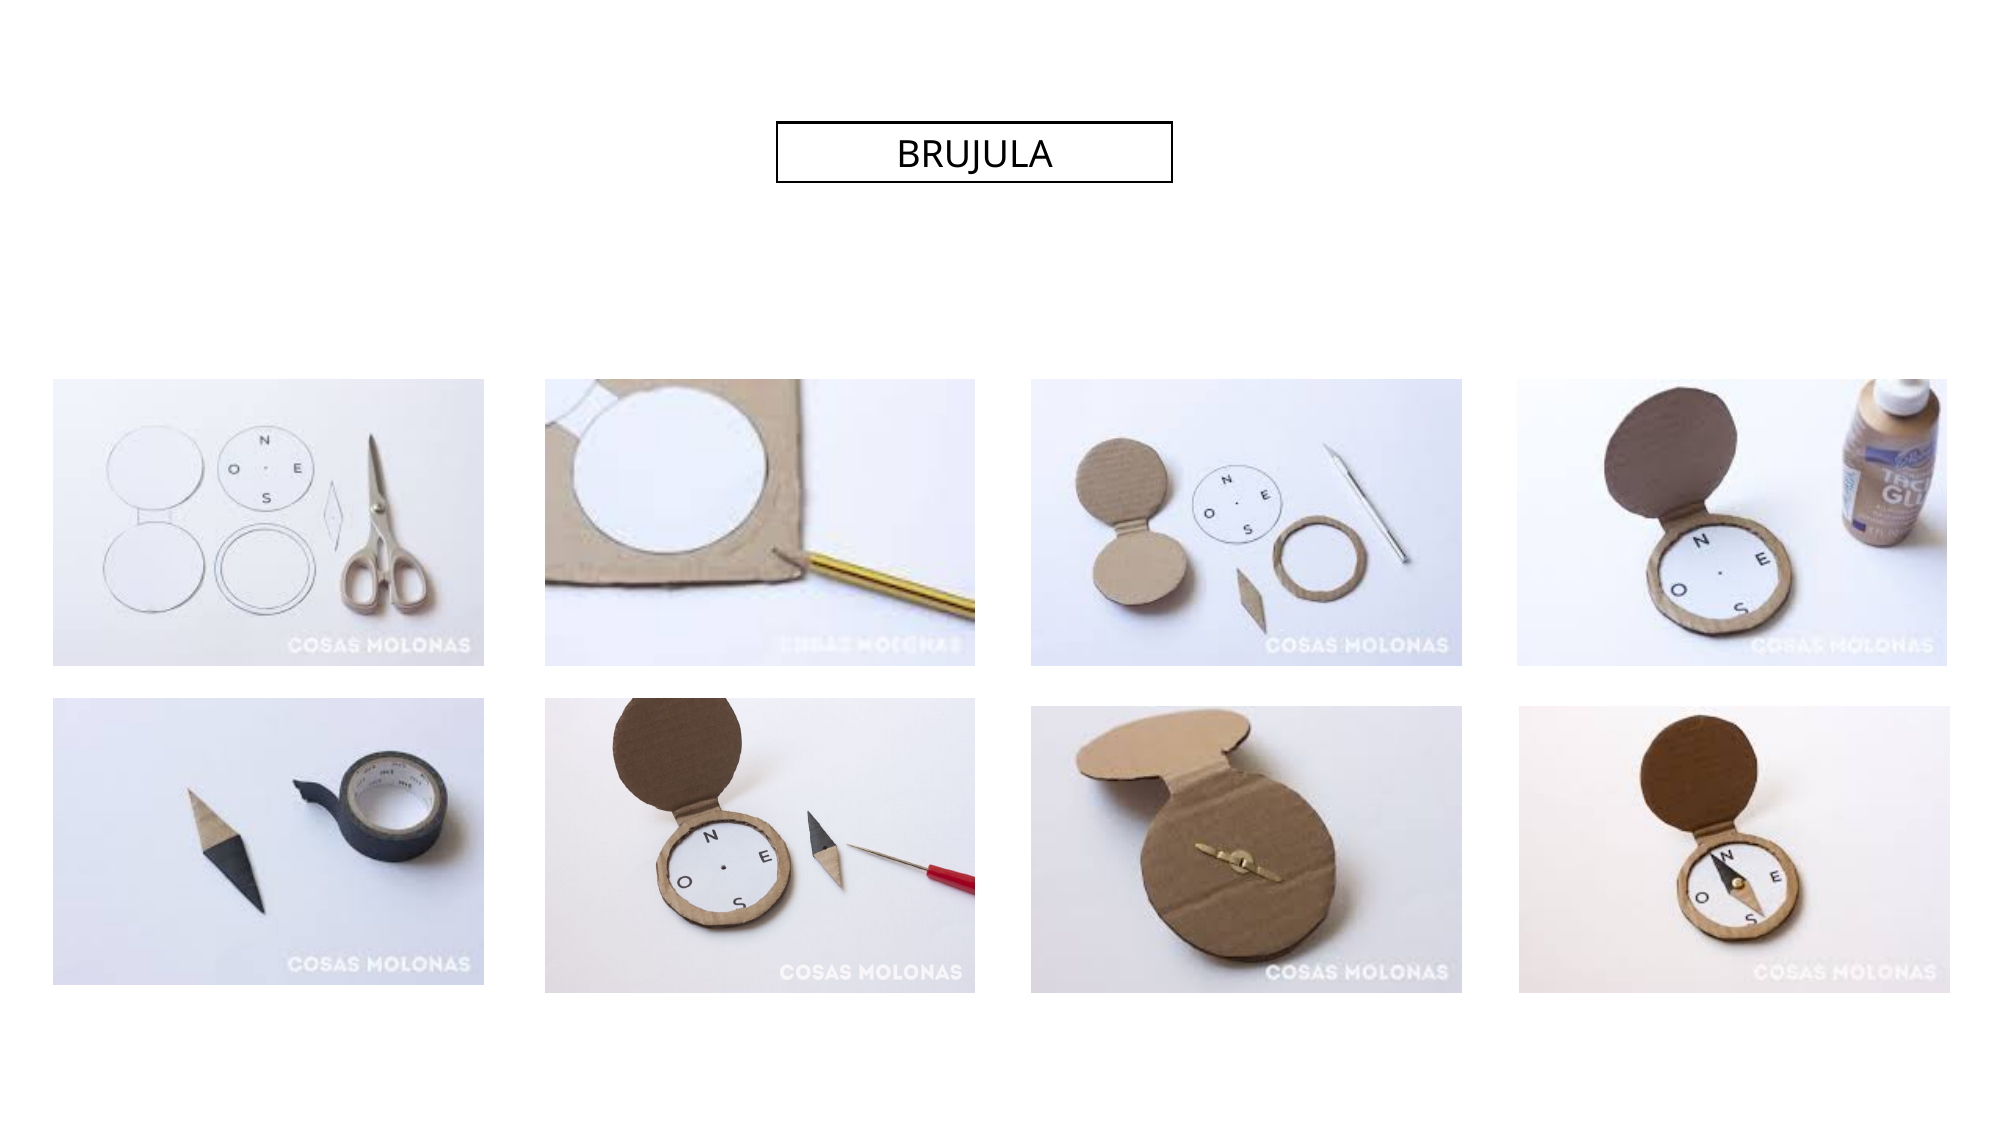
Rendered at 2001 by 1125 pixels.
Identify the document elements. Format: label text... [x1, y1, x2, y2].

picture [1519, 706, 1950, 993]
picture [1031, 706, 1462, 993]
picture [53, 379, 484, 666]
picture [544, 698, 975, 993]
text_box BRUJULA [776, 121, 1173, 183]
picture [1517, 379, 1947, 666]
picture [53, 698, 484, 985]
picture [1031, 379, 1462, 666]
picture [544, 379, 975, 666]
